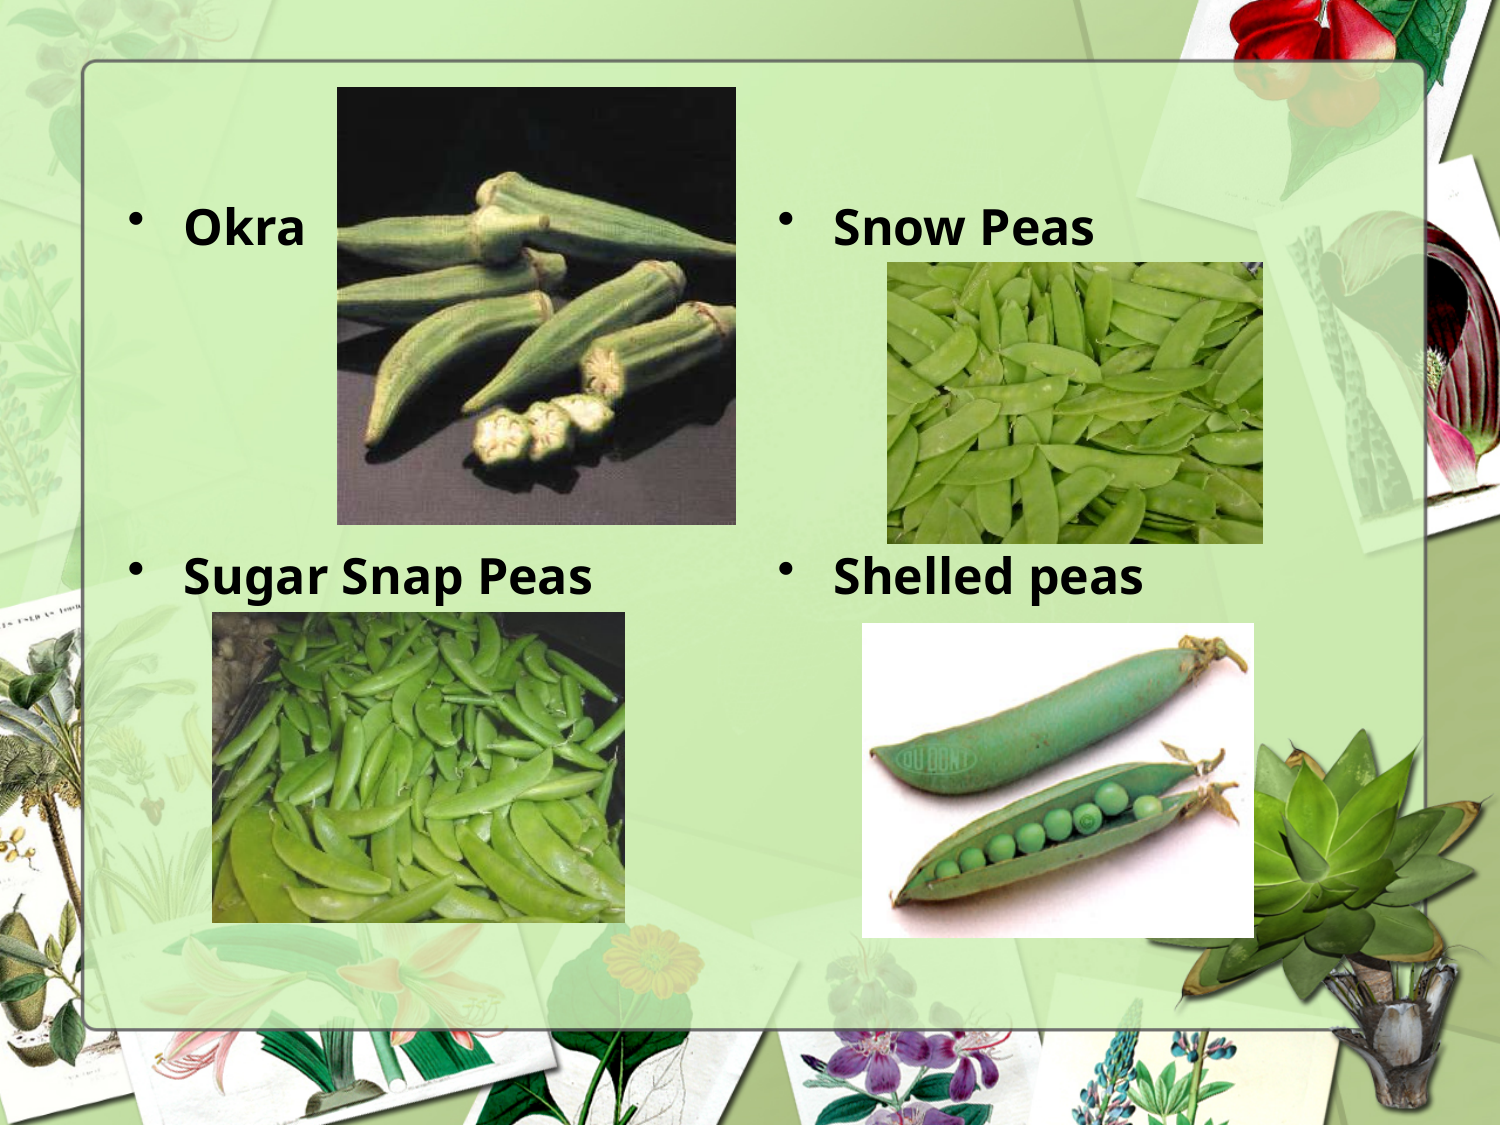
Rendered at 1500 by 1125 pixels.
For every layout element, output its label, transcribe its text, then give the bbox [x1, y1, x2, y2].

list Okra [112, 187, 332, 513]
list Sugar Snap Peas [112, 537, 738, 863]
list Shelled peas [762, 537, 1388, 863]
picture [0, 0, 1500, 1125]
list Snow Peas [762, 187, 1388, 513]
